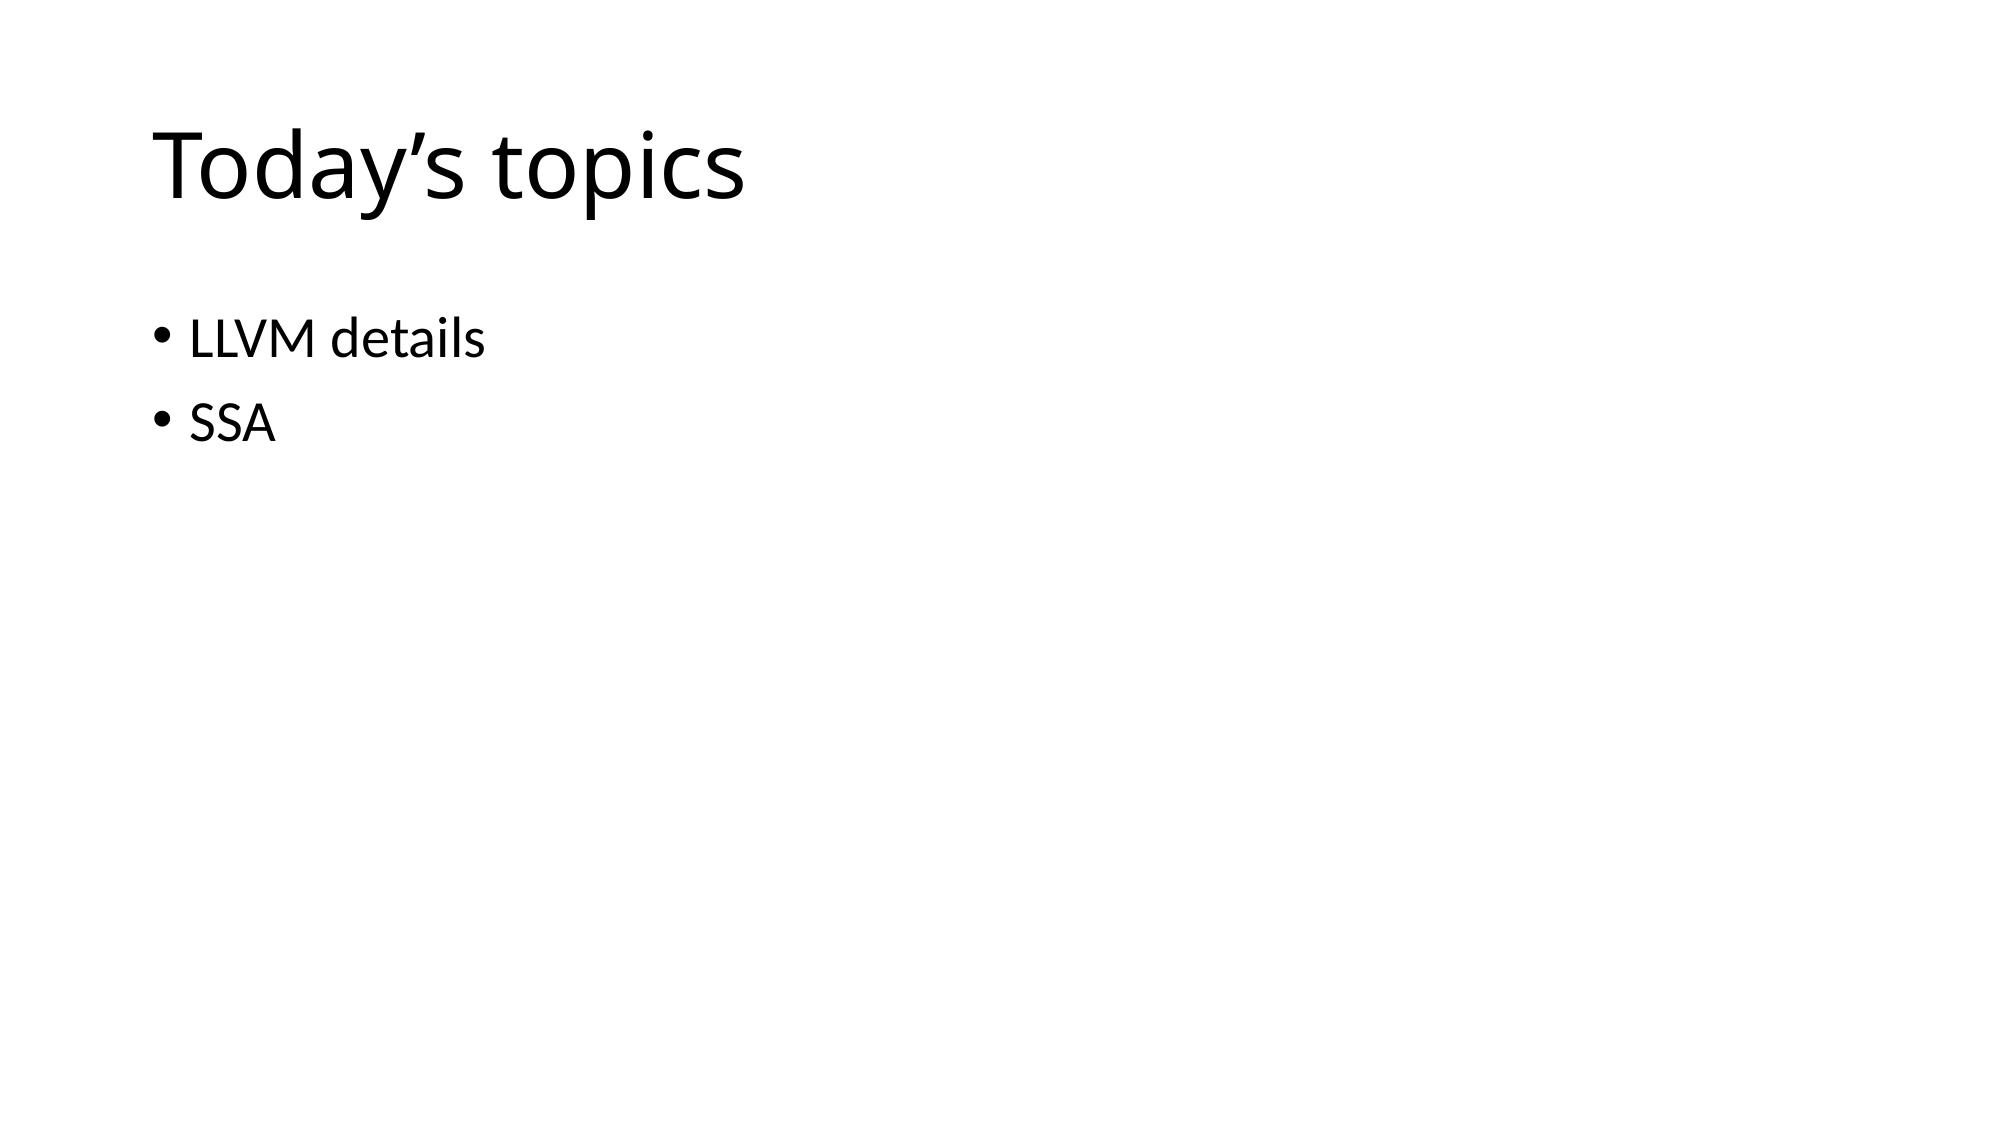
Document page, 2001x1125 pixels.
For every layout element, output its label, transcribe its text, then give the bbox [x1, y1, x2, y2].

list LLVM details SSA [137, 299, 1863, 1014]
title Today’s topics [137, 59, 1863, 278]
